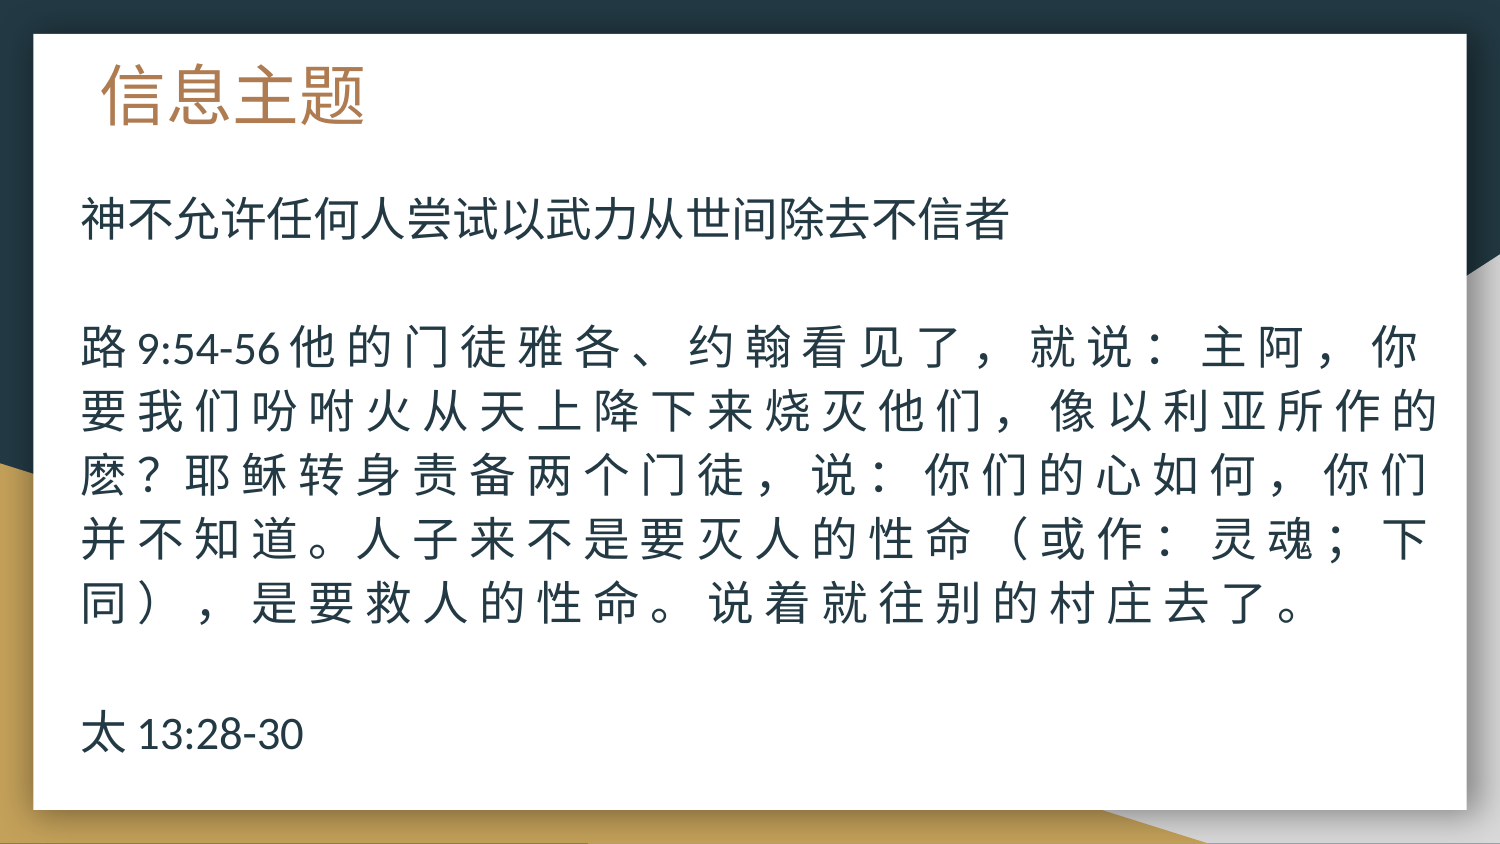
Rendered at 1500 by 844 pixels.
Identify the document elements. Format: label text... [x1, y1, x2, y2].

list 神不允许任何人尝试以武力从世间除去不信者 路9:54-56他 的 门 徒 雅 各 、 约 翰 看 见 了 ， 就 说 ： 主 阿 ， 你 要 我 们 吩 咐 火 从 天 上 降 下 来 烧 灭 他 们 ， 像 以 利 亚 所 作 的 麽 ？耶 稣 转 身 责 备 两 个 门 徒 ， 说 ： 你 们 的 心 如 何 ， 你 们 并 不 知 道 。人 子 来 不 是 要 灭 人 的 性 命 （ 或 作 ： 灵 魂 ； 下 同 ） ， 是 要 救 人 的 性 命 。 说 着 就 往 别 的 村 庄 去 了 。 太13:28-30 [43, 166, 1457, 824]
title 信息主题 [84, 38, 1316, 166]
